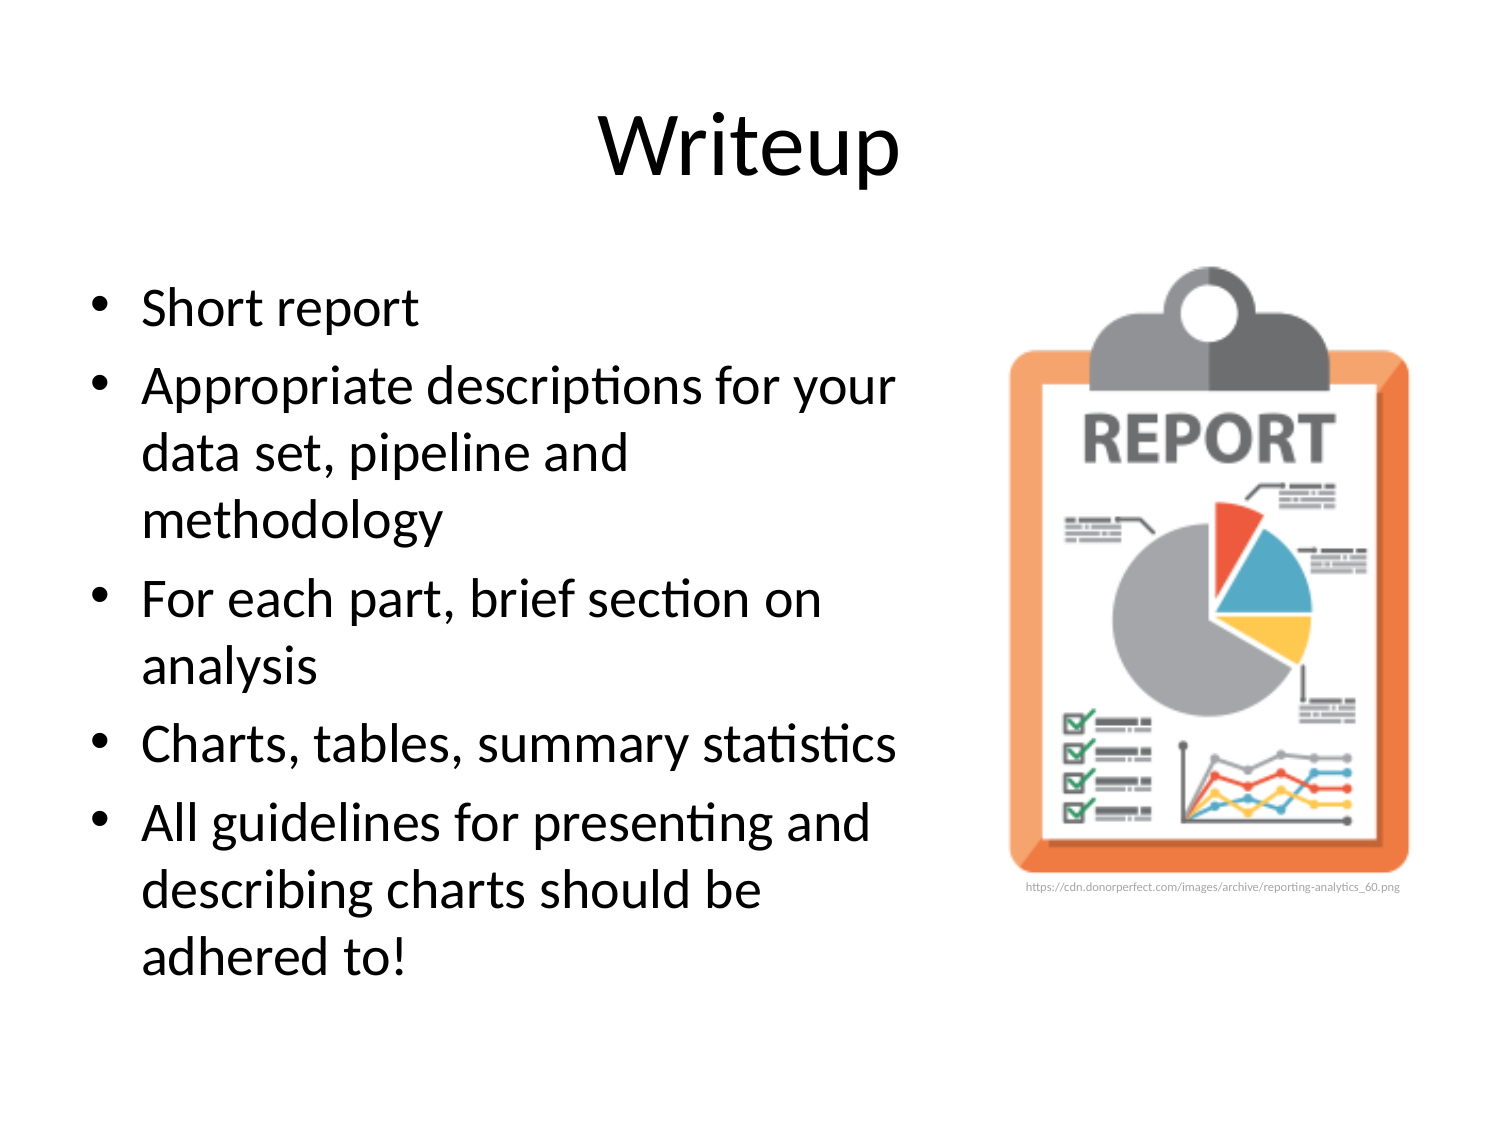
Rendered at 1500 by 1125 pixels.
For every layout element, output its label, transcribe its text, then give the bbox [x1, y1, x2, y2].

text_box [932, 257, 1496, 903]
list Short report Appropriate descriptions for your data set, pipeline and methodology For each part, brief section on analysis Charts, tables, summary statistics All guidelines for presenting and describing charts should be adhered to! [75, 262, 938, 1005]
title Writeup [75, 45, 1425, 233]
